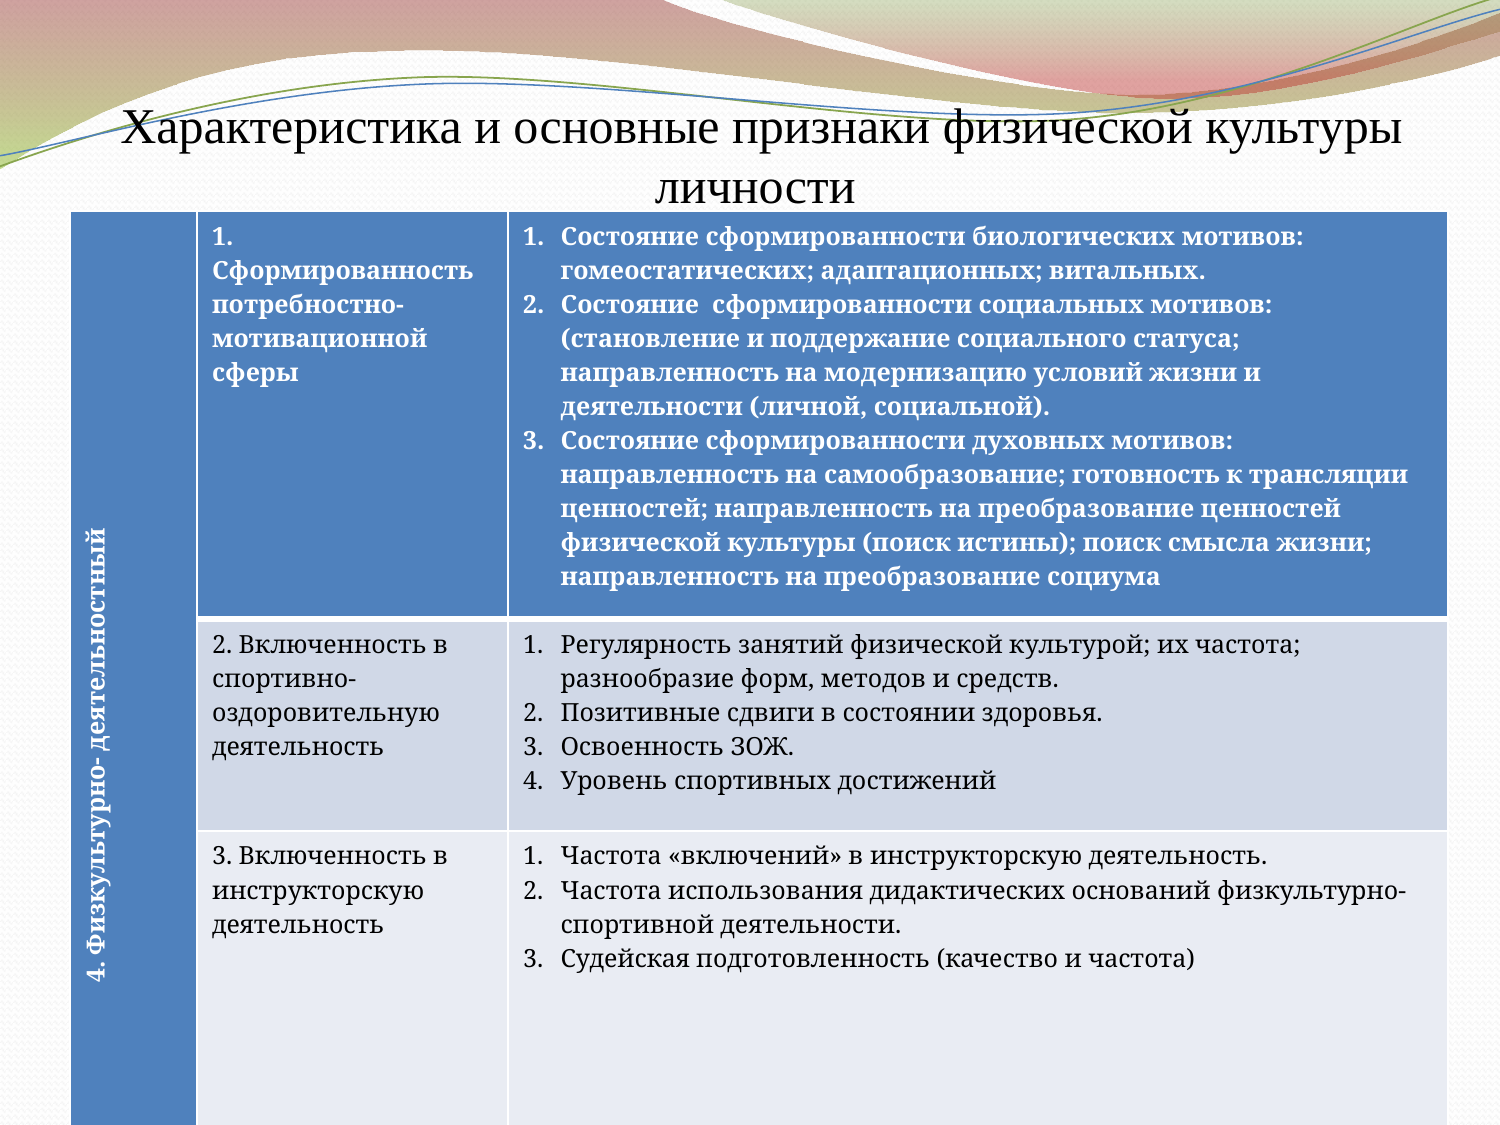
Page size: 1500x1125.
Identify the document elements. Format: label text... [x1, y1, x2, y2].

text_box Характеристика и основные признаки физической культуры личности [70, 86, 1454, 221]
table_header 1. Сформированность потребностно- мотивационной сферы [198, 221, 507, 616]
table_header 4. Физкультурно- деятельностный [71, 221, 196, 1125]
table_cell 3. Включенность в инструкторскую деятельность [198, 832, 507, 1125]
table_cell Частота «включений» в инструкторскую деятельность. Частота использования дидактических оснований физкультурно- спортивной деятельности. Судейская подготовленность (качество и частота) [509, 832, 1447, 1125]
table_cell 2. Включенность в спортивно- оздоровительную деятельность [198, 622, 507, 830]
table_header Состояние сформированности биологических мотивов: гомеостатических; адаптационных; витальных. Состояние сформированности социальных мотивов: (становление и поддержание социального статуса; направленность на модернизацию условий жизни и деятельности (личной, социальной). Состояние сформированности духовных мотивов: направленность на самообразование; готовность к трансляции ценностей; направленность на преобразование ценностей физической культуры (поиск истины); поиск смысла жизни; направленность на преобразование социума [509, 221, 1447, 616]
table_cell Регулярность занятий физической культурой; их частота; разнообразие форм, методов и средств. Позитивные сдвиги в состоянии здоровья. Освоенность ЗОЖ. Уровень спортивных достижений [509, 622, 1447, 830]
